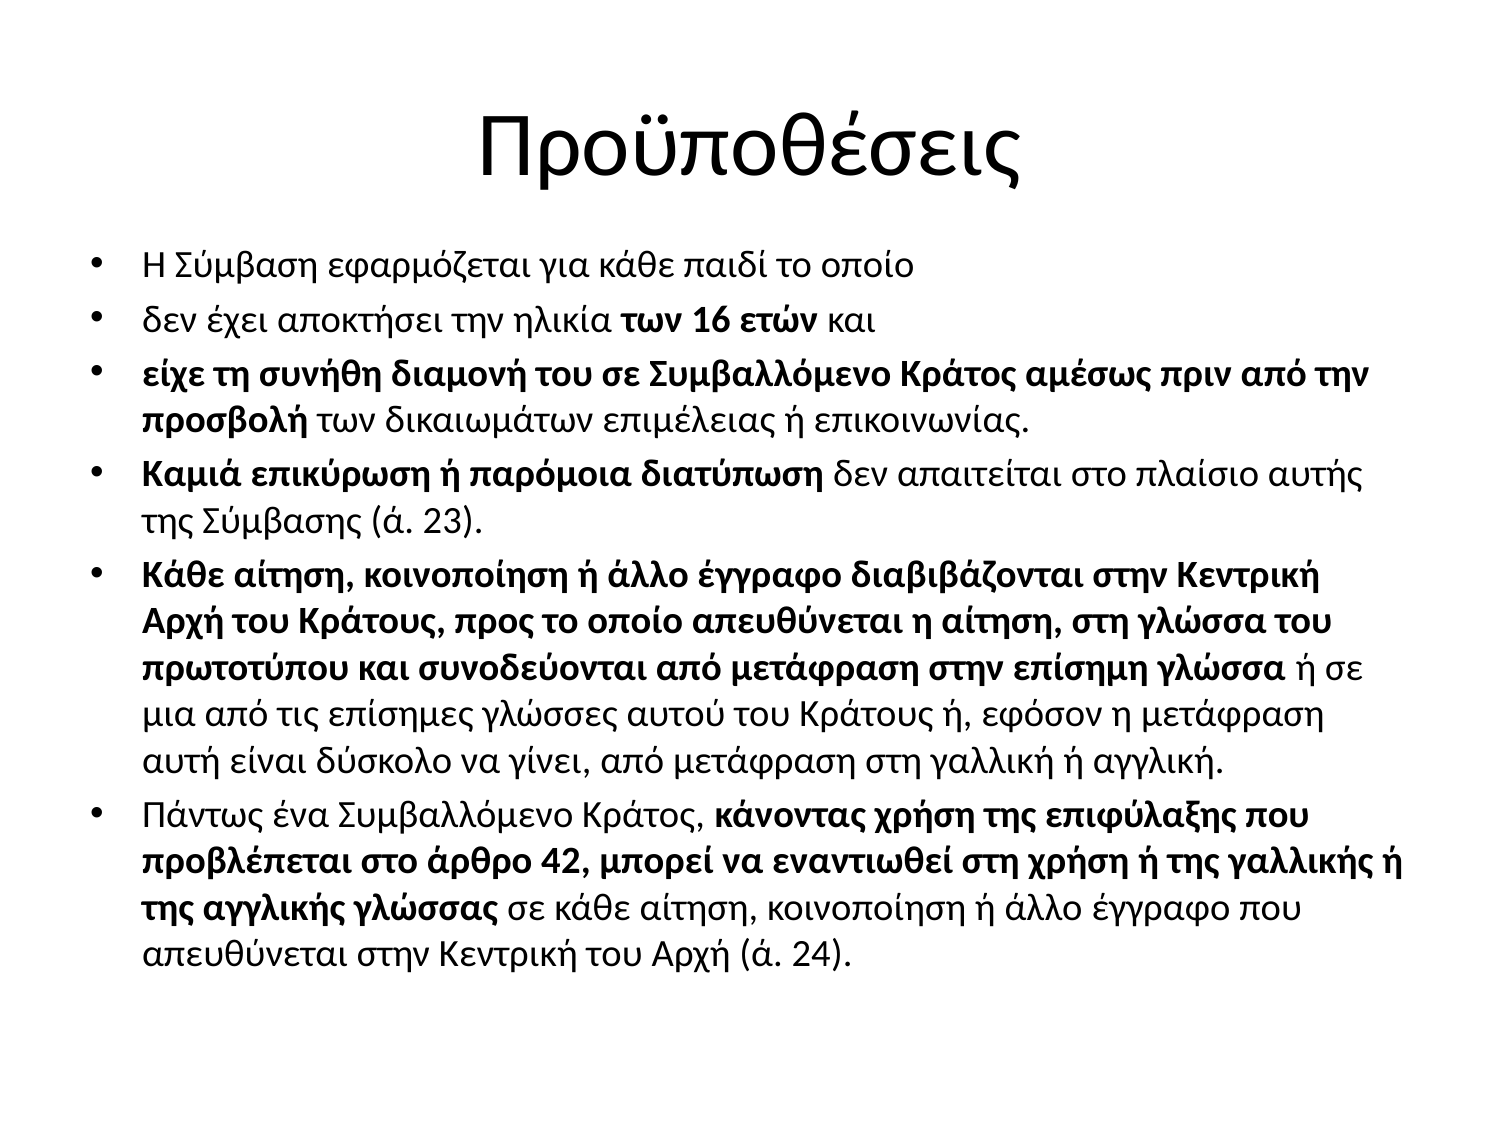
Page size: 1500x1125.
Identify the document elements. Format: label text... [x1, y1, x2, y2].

list Η Σύμβαση εφαρμόζεται για κάθε παιδί το οποίο δεν έχει αποκτήσει την ηλικία των 16 ετών και είχε τη συνήθη διαμονή του σε Συμβαλλόμενο Κράτος αμέσως πριν από την προσβολή των δικαιωμάτων επιμέλειας ή επικοινωνίας. Καμιά επικύρωση ή παρόμοια διατύπωση δεν απαιτείται στο πλαίσιο αυτής της Σύμβασης (ά. 23). Κάθε αίτηση, κοινοποίηση ή άλλο έγγραφο διαβιβάζονται στην Κεντρική Αρχή του Κράτους, προς το οποίο απευθύνεται η αίτηση, στη γλώσσα του πρωτοτύπου και συνοδεύονται από μετάφραση στην επίσημη γλώσσα ή σε μια από τις επίσημες γλώσσες αυτού του Κράτους ή, εφόσον η μετάφραση αυτή είναι δύσκολο να γίνει, από μετάφραση στη γαλλική ή αγγλική. Πάντως ένα Συμβαλλόμενο Κράτος, κάνοντας χρήση της επιφύλαξης που προβλέπεται στο άρθρο 42, μπορεί να εναντιωθεί στη χρήση ή της γαλλικής ή της αγγλικής γλώσσας σε κάθε αίτηση, κοινοποίηση ή άλλο έγγραφο που απευθύνεται στην Κεντρική του Αρχή (ά. 24). [75, 231, 1425, 1005]
title Προϋποθέσεις [75, 45, 1425, 231]
